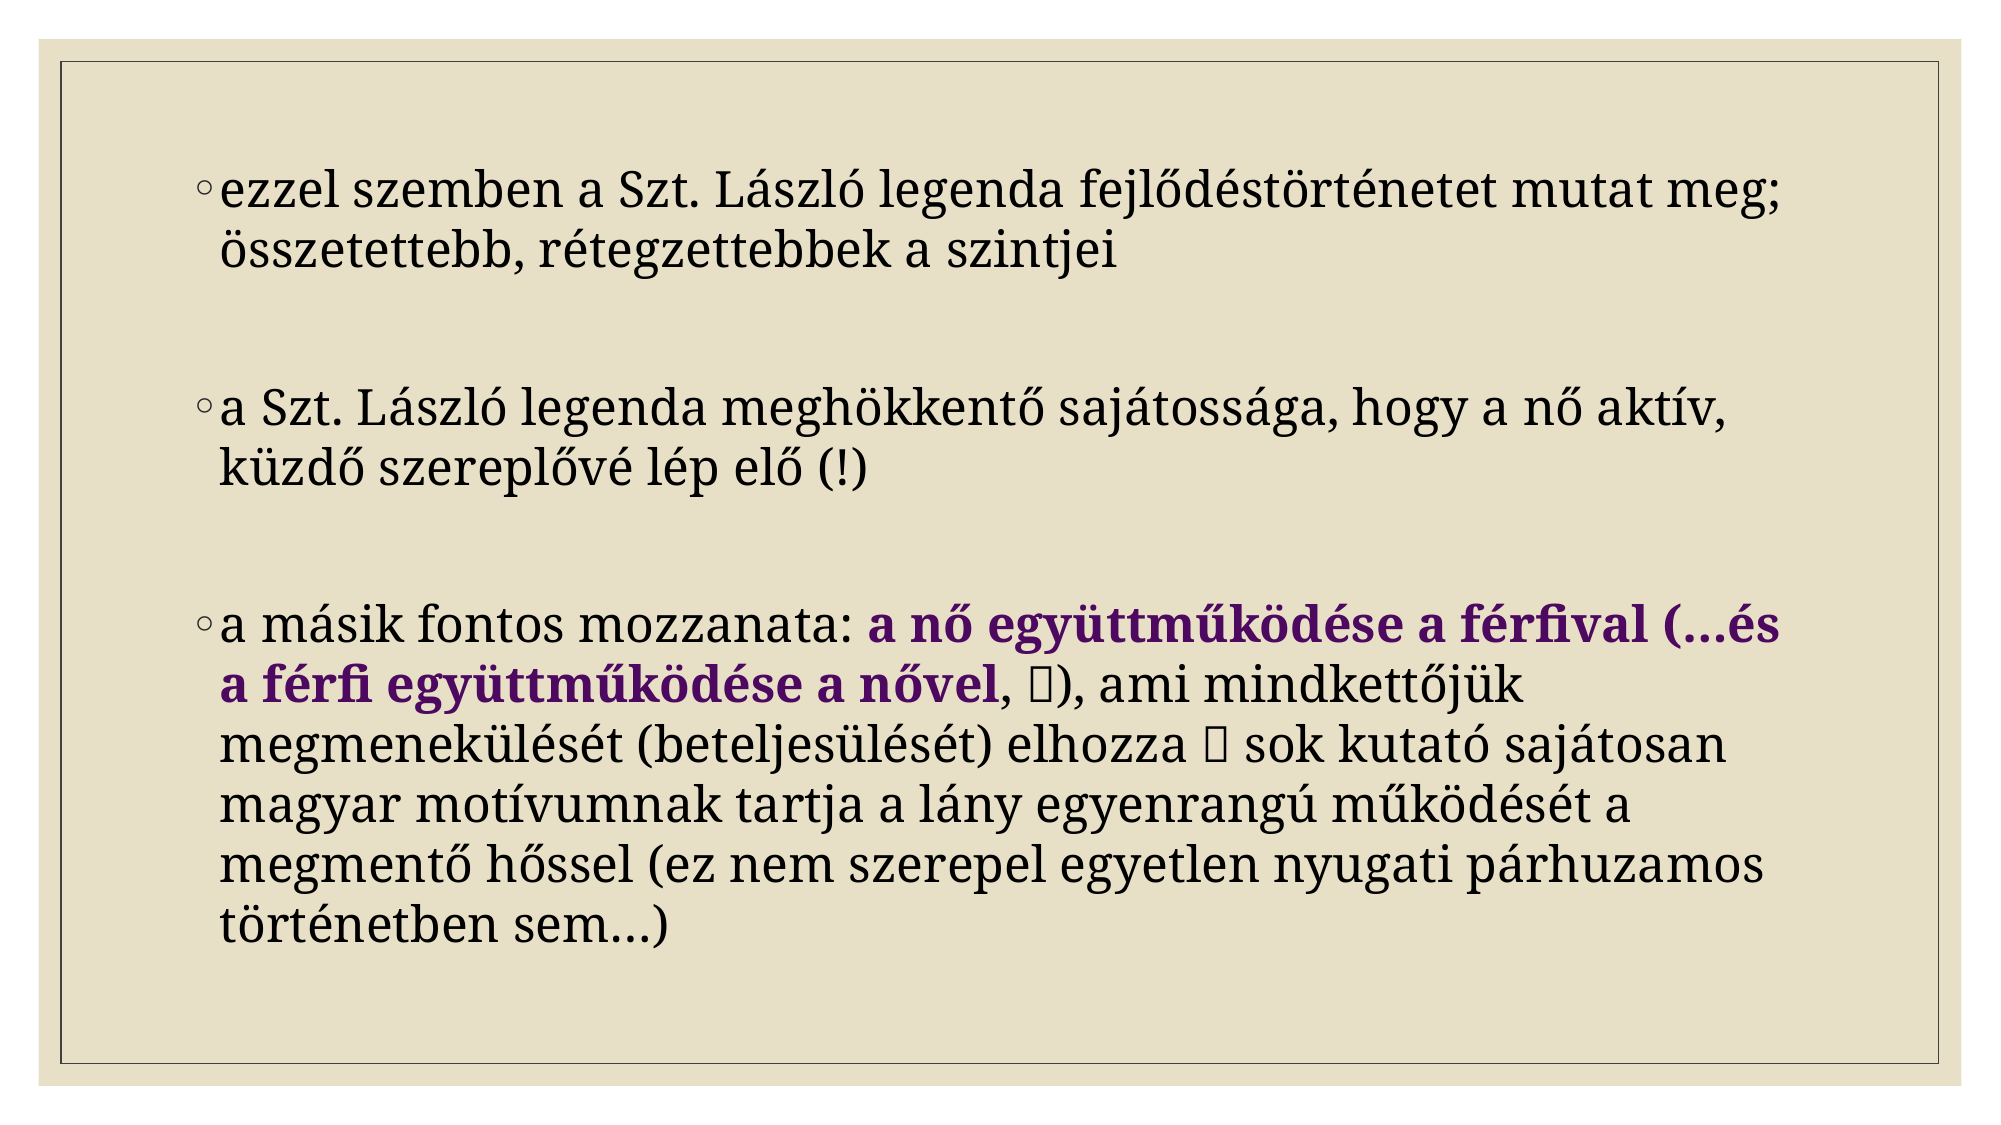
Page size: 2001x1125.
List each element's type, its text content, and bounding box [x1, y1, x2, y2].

list ezzel szemben a Szt. László legenda fejlődéstörténetet mutat meg; összetettebb, rétegzettebbek a szintjei a Szt. László legenda meghökkentő sajátossága, hogy a nő aktív, küzdő szereplővé lép elő (!) a másik fontos mozzanata: a nő együttműködése a férfival (…és a férfi együttműködése a nővel, ), ami mindkettőjük megmenekülését (beteljesülését) elhozza  sok kutató sajátosan magyar motívumnak tartja a lány egyenrangú működését a megmentő hőssel (ez nem szerepel egyetlen nyugati párhuzamos történetben sem…) [174, 149, 1825, 990]
